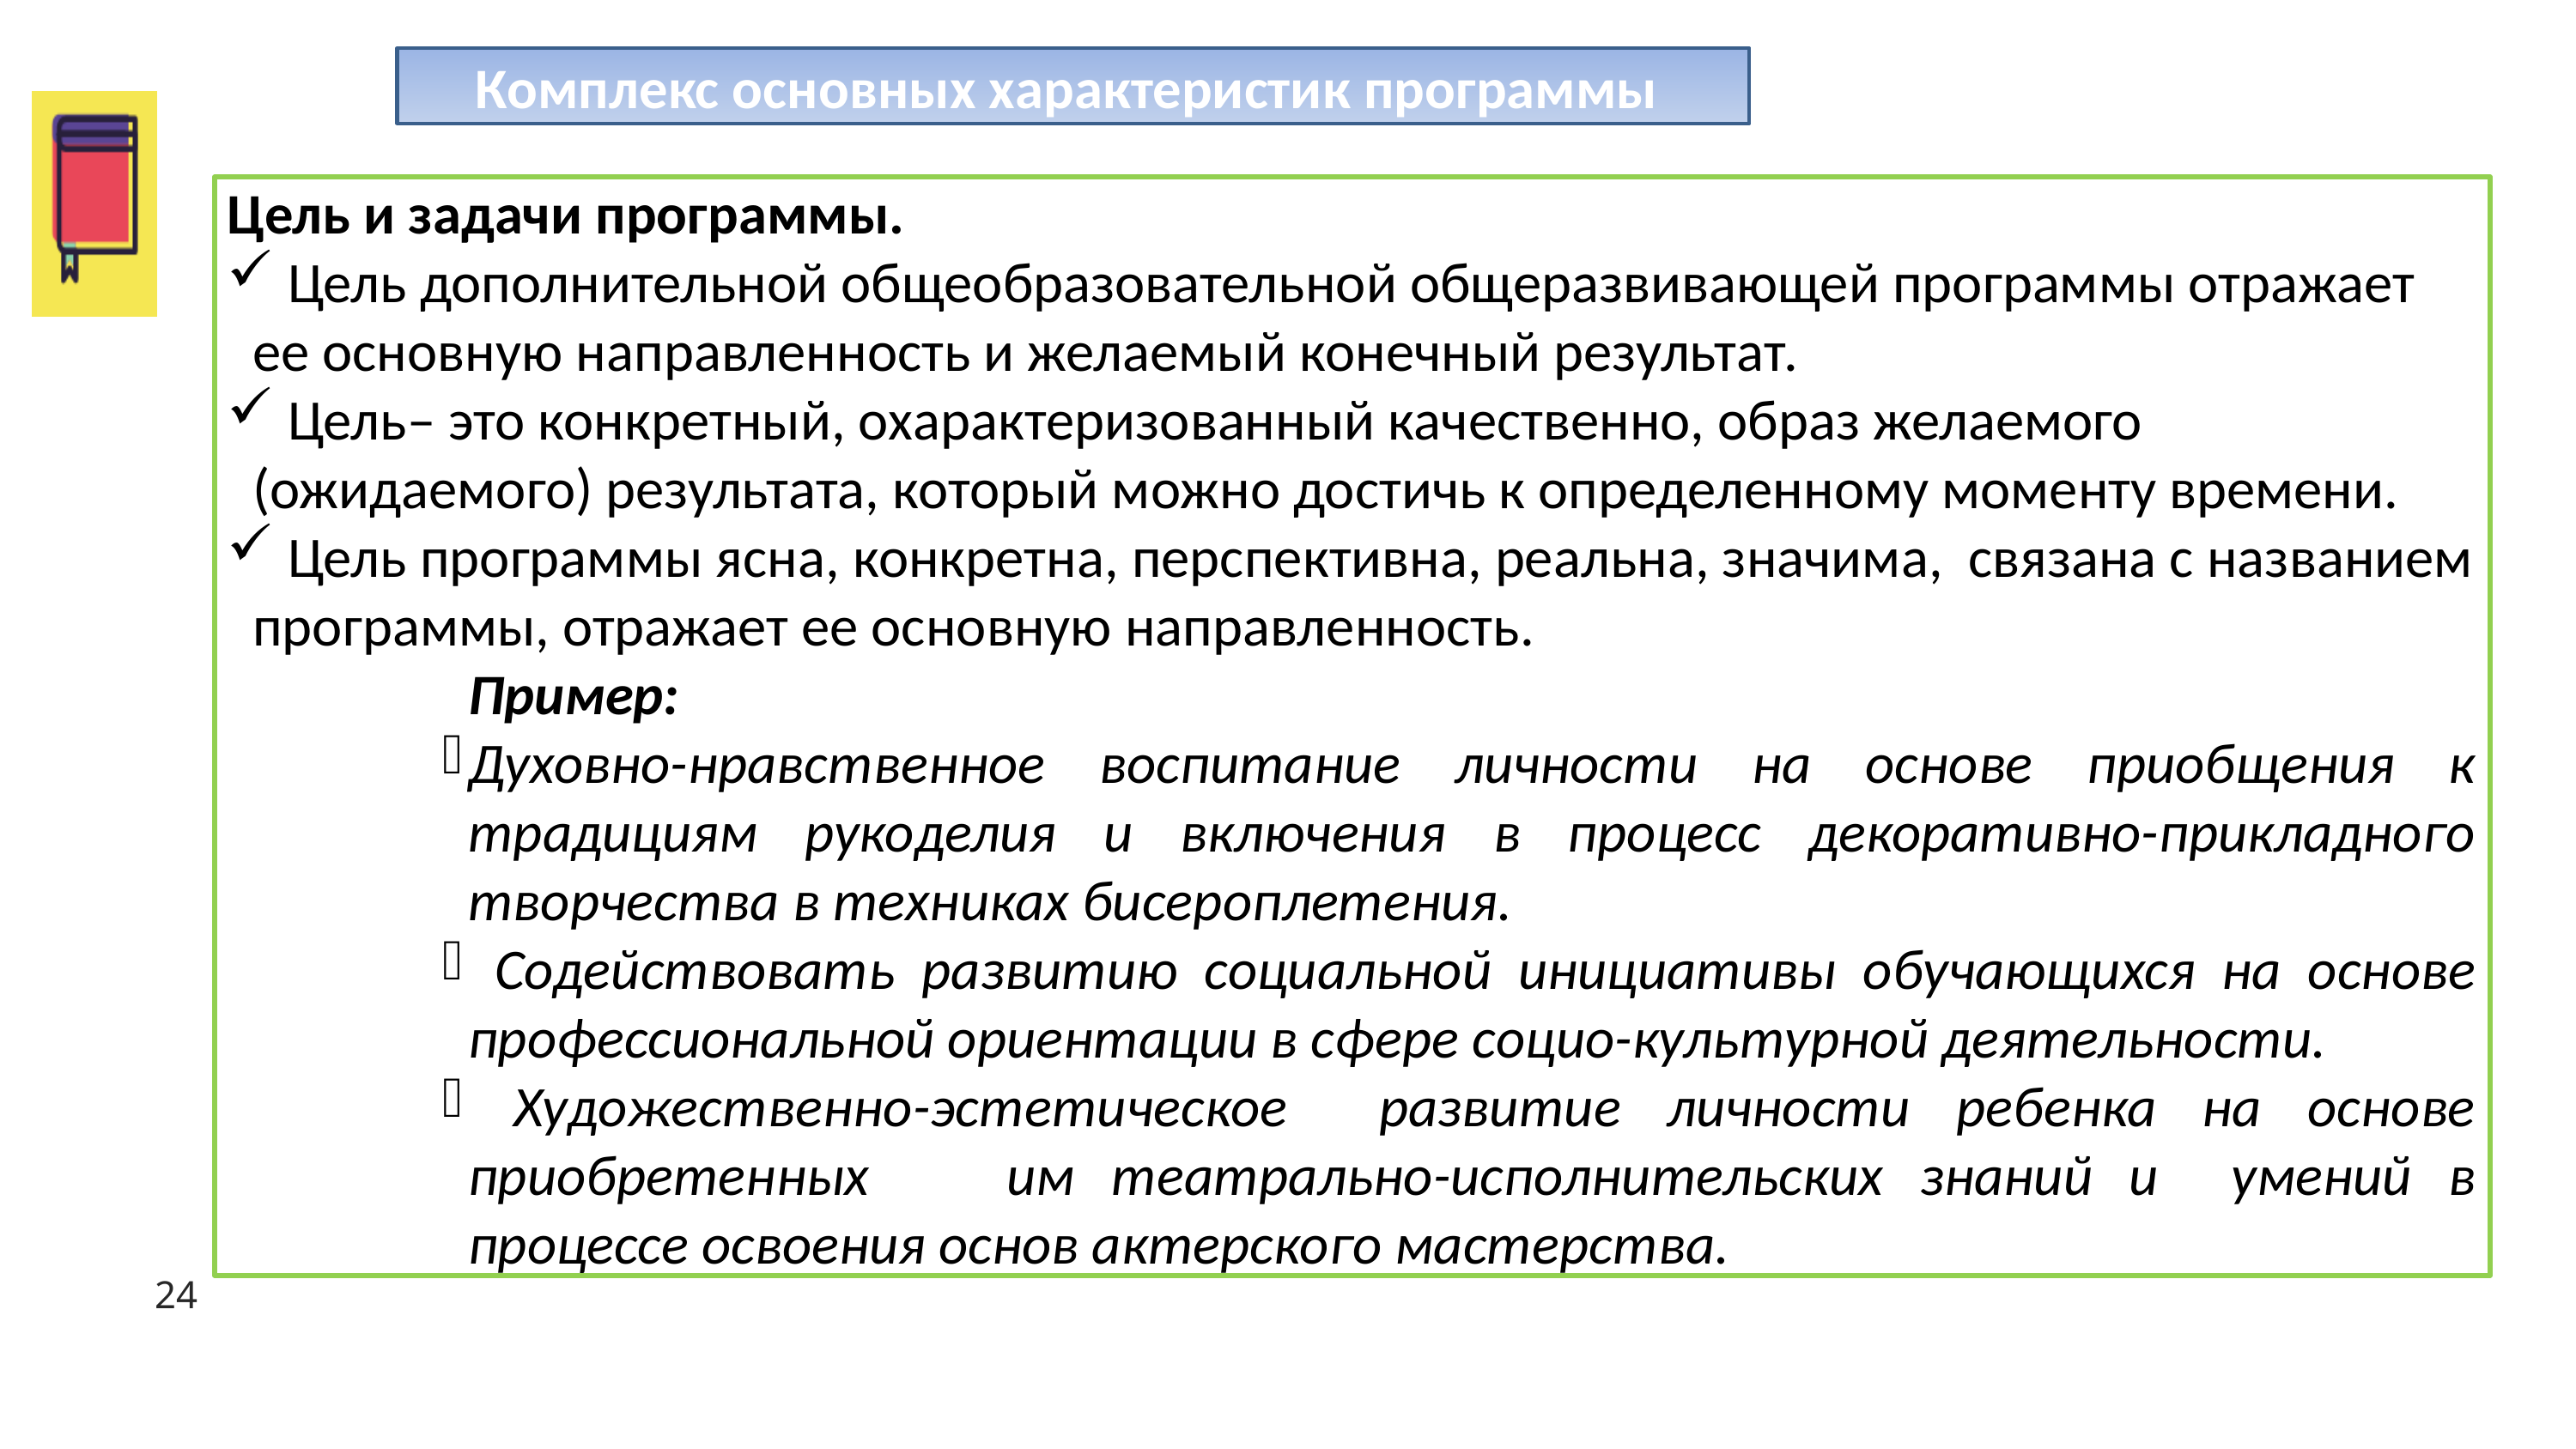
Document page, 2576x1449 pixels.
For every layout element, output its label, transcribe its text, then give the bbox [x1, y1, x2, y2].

text_box Цель и задачи программы. Цель дополнительной общеобразовательной общеразвивающей программы отражает ее основную направленность и желаемый конечный результат. Цель– это конкретный, охарактеризованный качественно, образ желаемого (ожидаемого) результата, который можно достичь к определенному моменту времени. Цель программы ясна, конкретна, перспективна, реальна, значима, связана с названием программы, отражает ее основную направленность. Пример: Духовно-нравственное воспитание личности на основе приобщения к традициям рукоделия и включения в процесс декоративно-прикладного творчества в техниках бисероплетения. Содействовать развитию социальной инициативы обучающихся на основе профессиональной ориентации в сфере социо-культурной деятельности. Художественно-эстетическое развитие личности ребенка на основе приобретенных им театрально-исполнительских знаний и умений в процессе освоения основ актерского мастерства. [214, 177, 2490, 1276]
text_box 24 [144, 1278, 220, 1317]
picture [32, 90, 158, 317]
text_box Комплекс основных характеристик программы [395, 46, 1751, 125]
